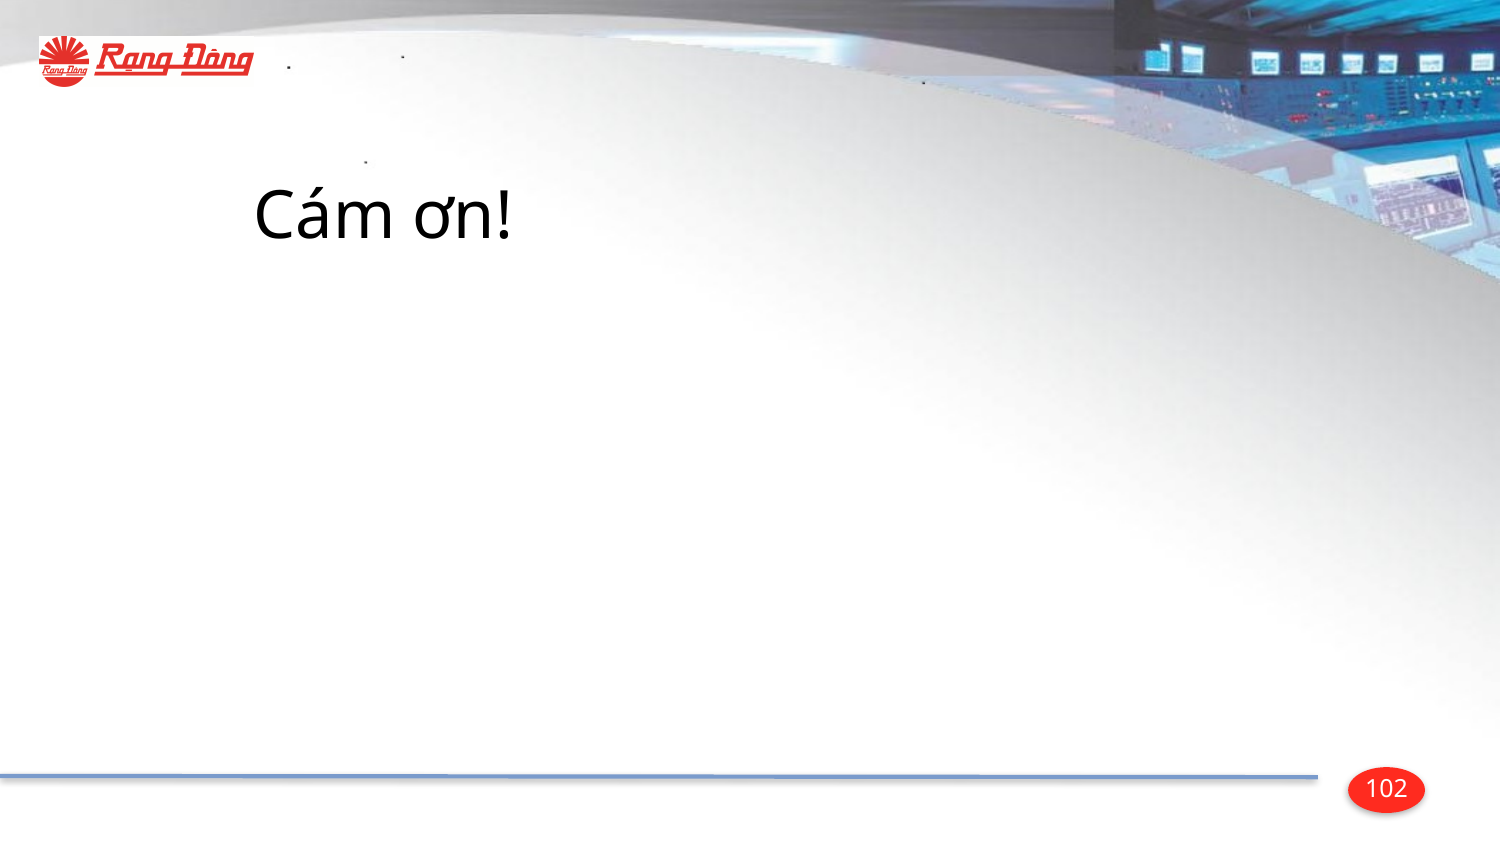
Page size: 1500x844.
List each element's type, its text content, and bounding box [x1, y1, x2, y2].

picture [0, 0, 1500, 844]
list Cám ơn! [149, 171, 1500, 647]
